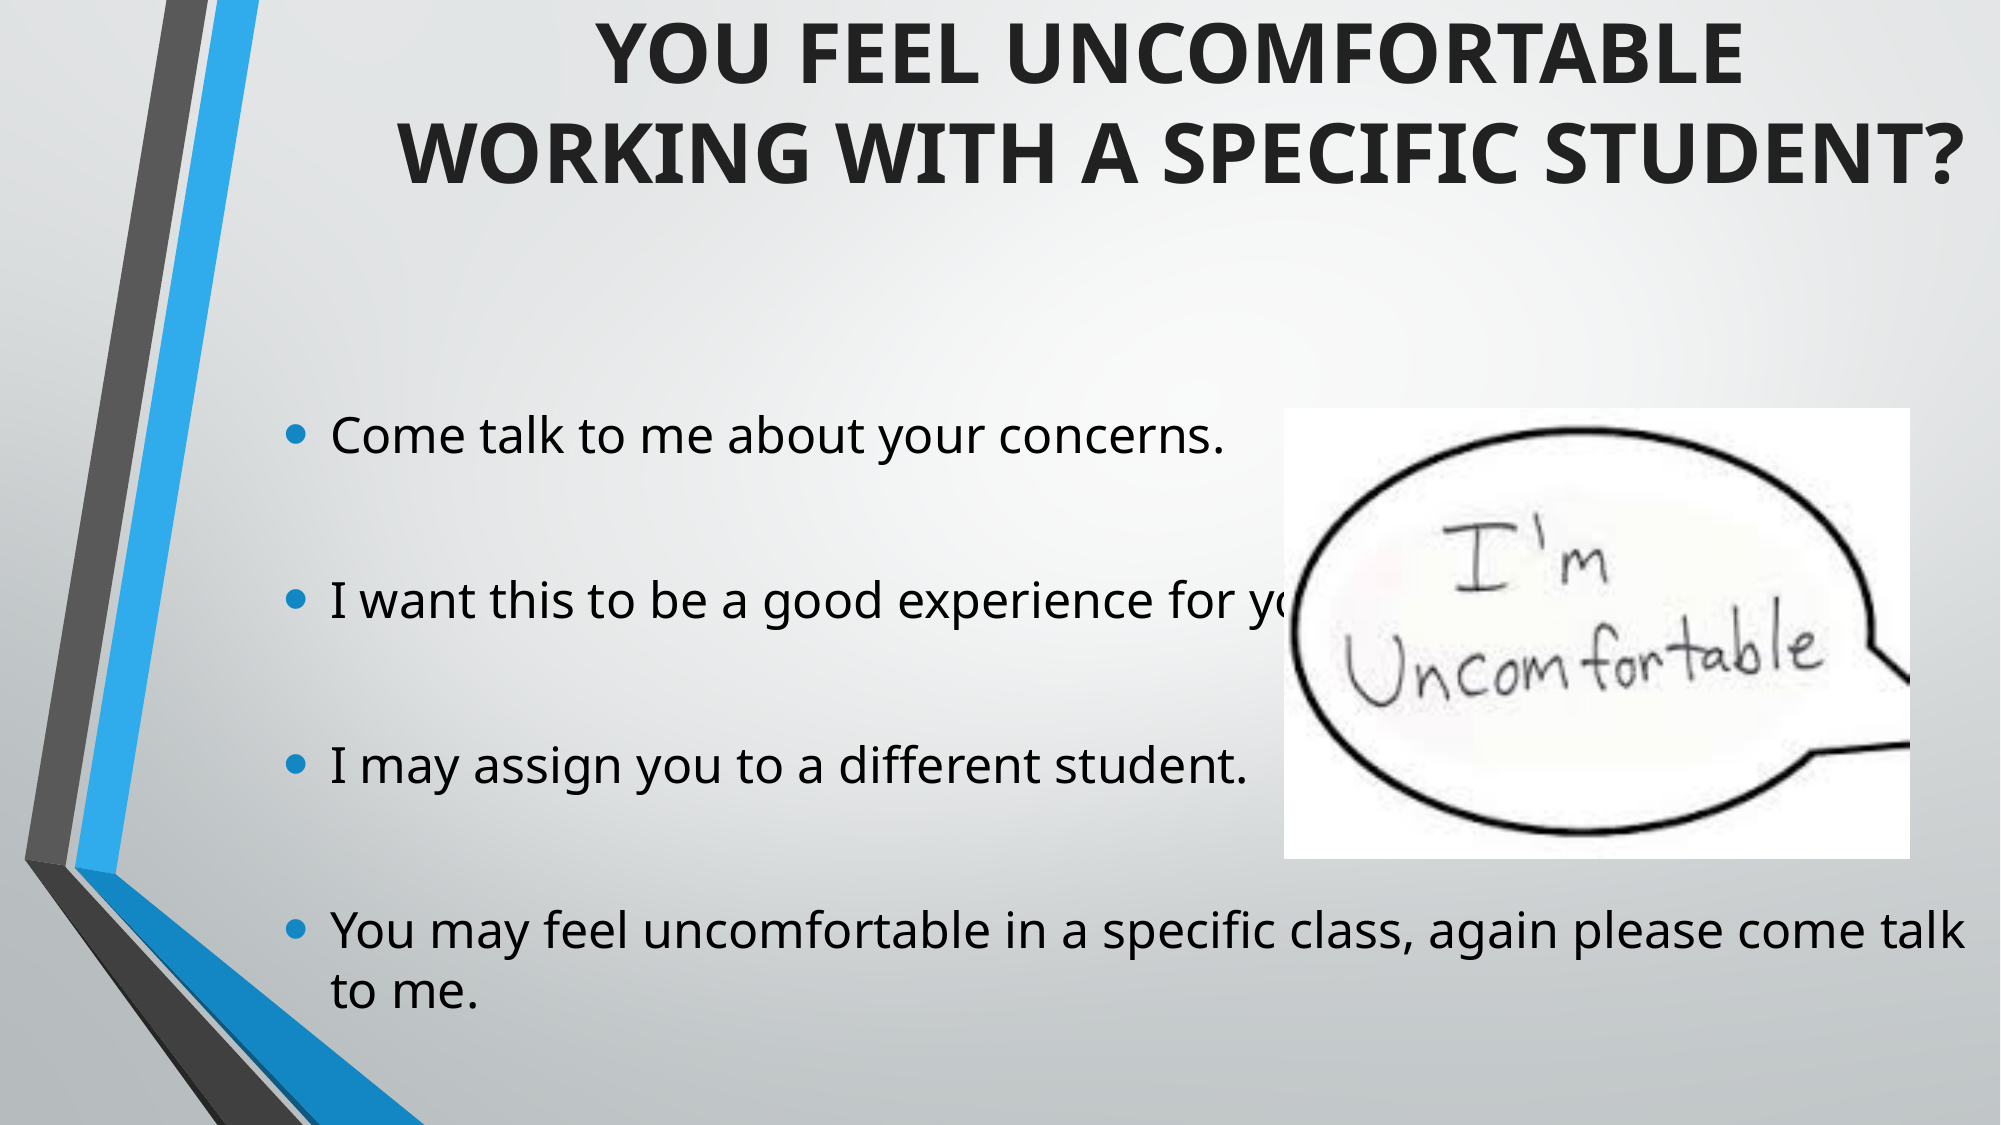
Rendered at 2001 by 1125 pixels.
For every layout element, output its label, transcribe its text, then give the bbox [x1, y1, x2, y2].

title YOU FEEL UNCOMFORTABLE WORKING WITH A SPECIFIC STUDENT? [363, 0, 2000, 202]
list Come talk to me about your concerns. I want this to be a good experience for you. I may assign you to a different student. You may feel uncomfortable in a specific class, again please come talk to me. [268, 296, 2000, 1125]
picture [1284, 408, 1910, 859]
